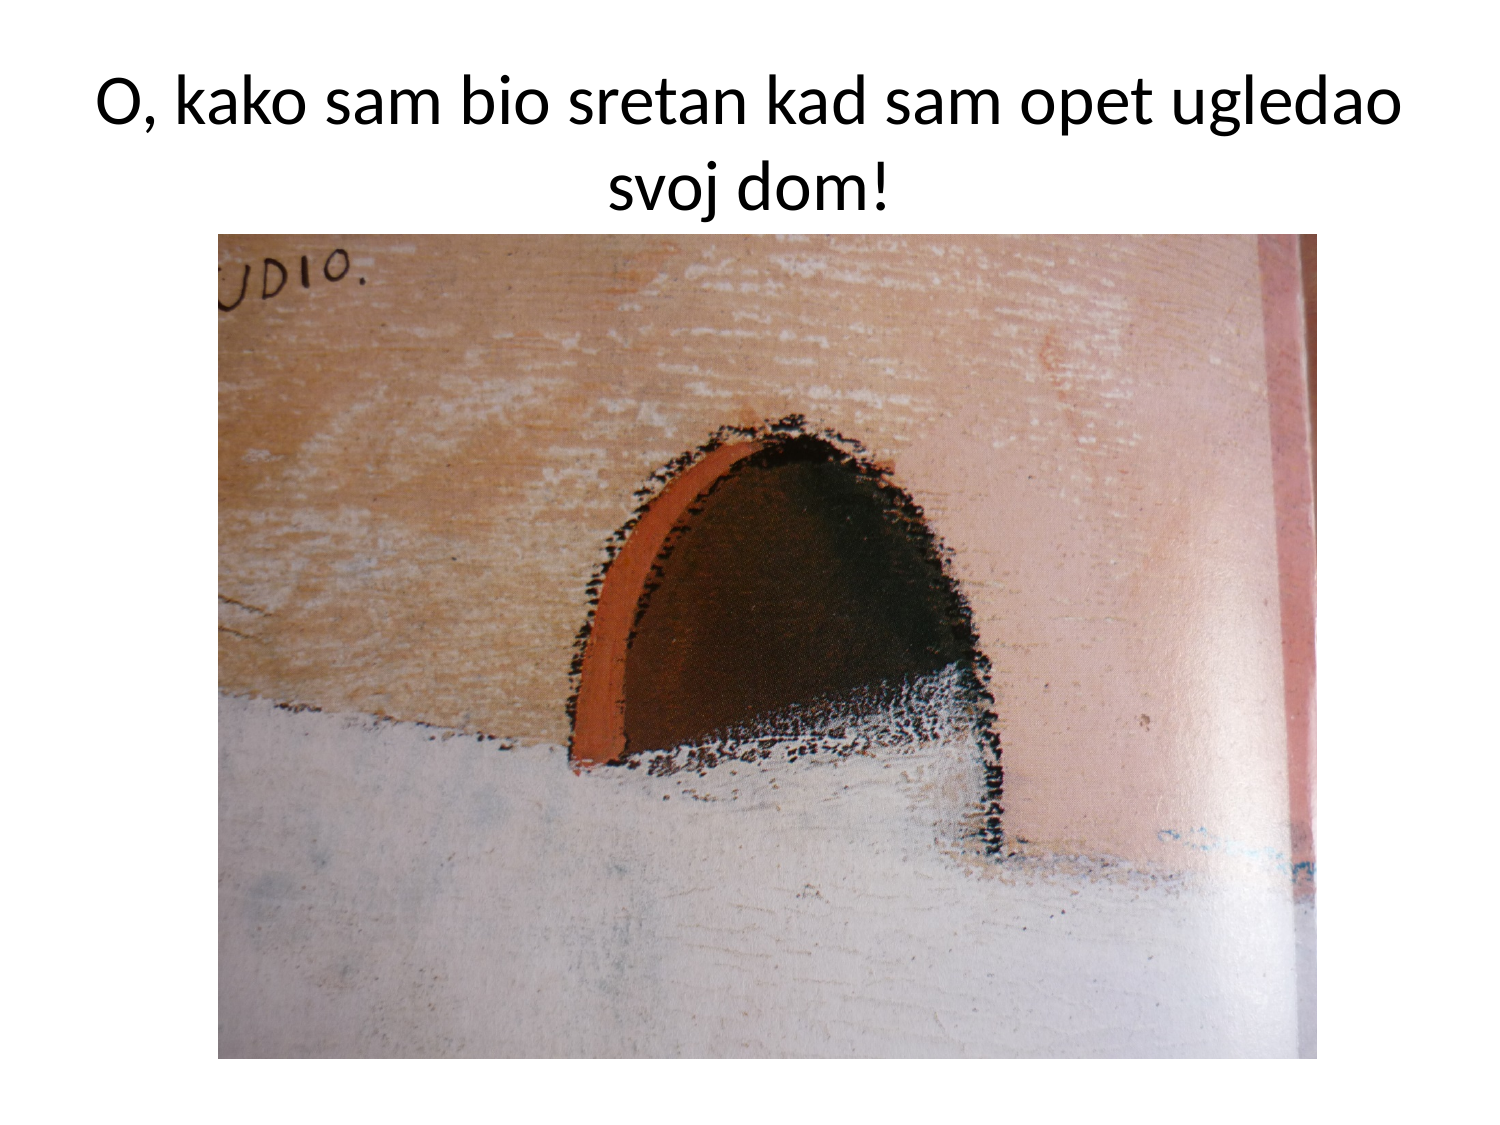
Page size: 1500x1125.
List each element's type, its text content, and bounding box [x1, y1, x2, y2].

title O, kako sam bio sretan kad sam opet ugledao svoj dom! [75, 45, 1425, 233]
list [218, 234, 1318, 1060]
